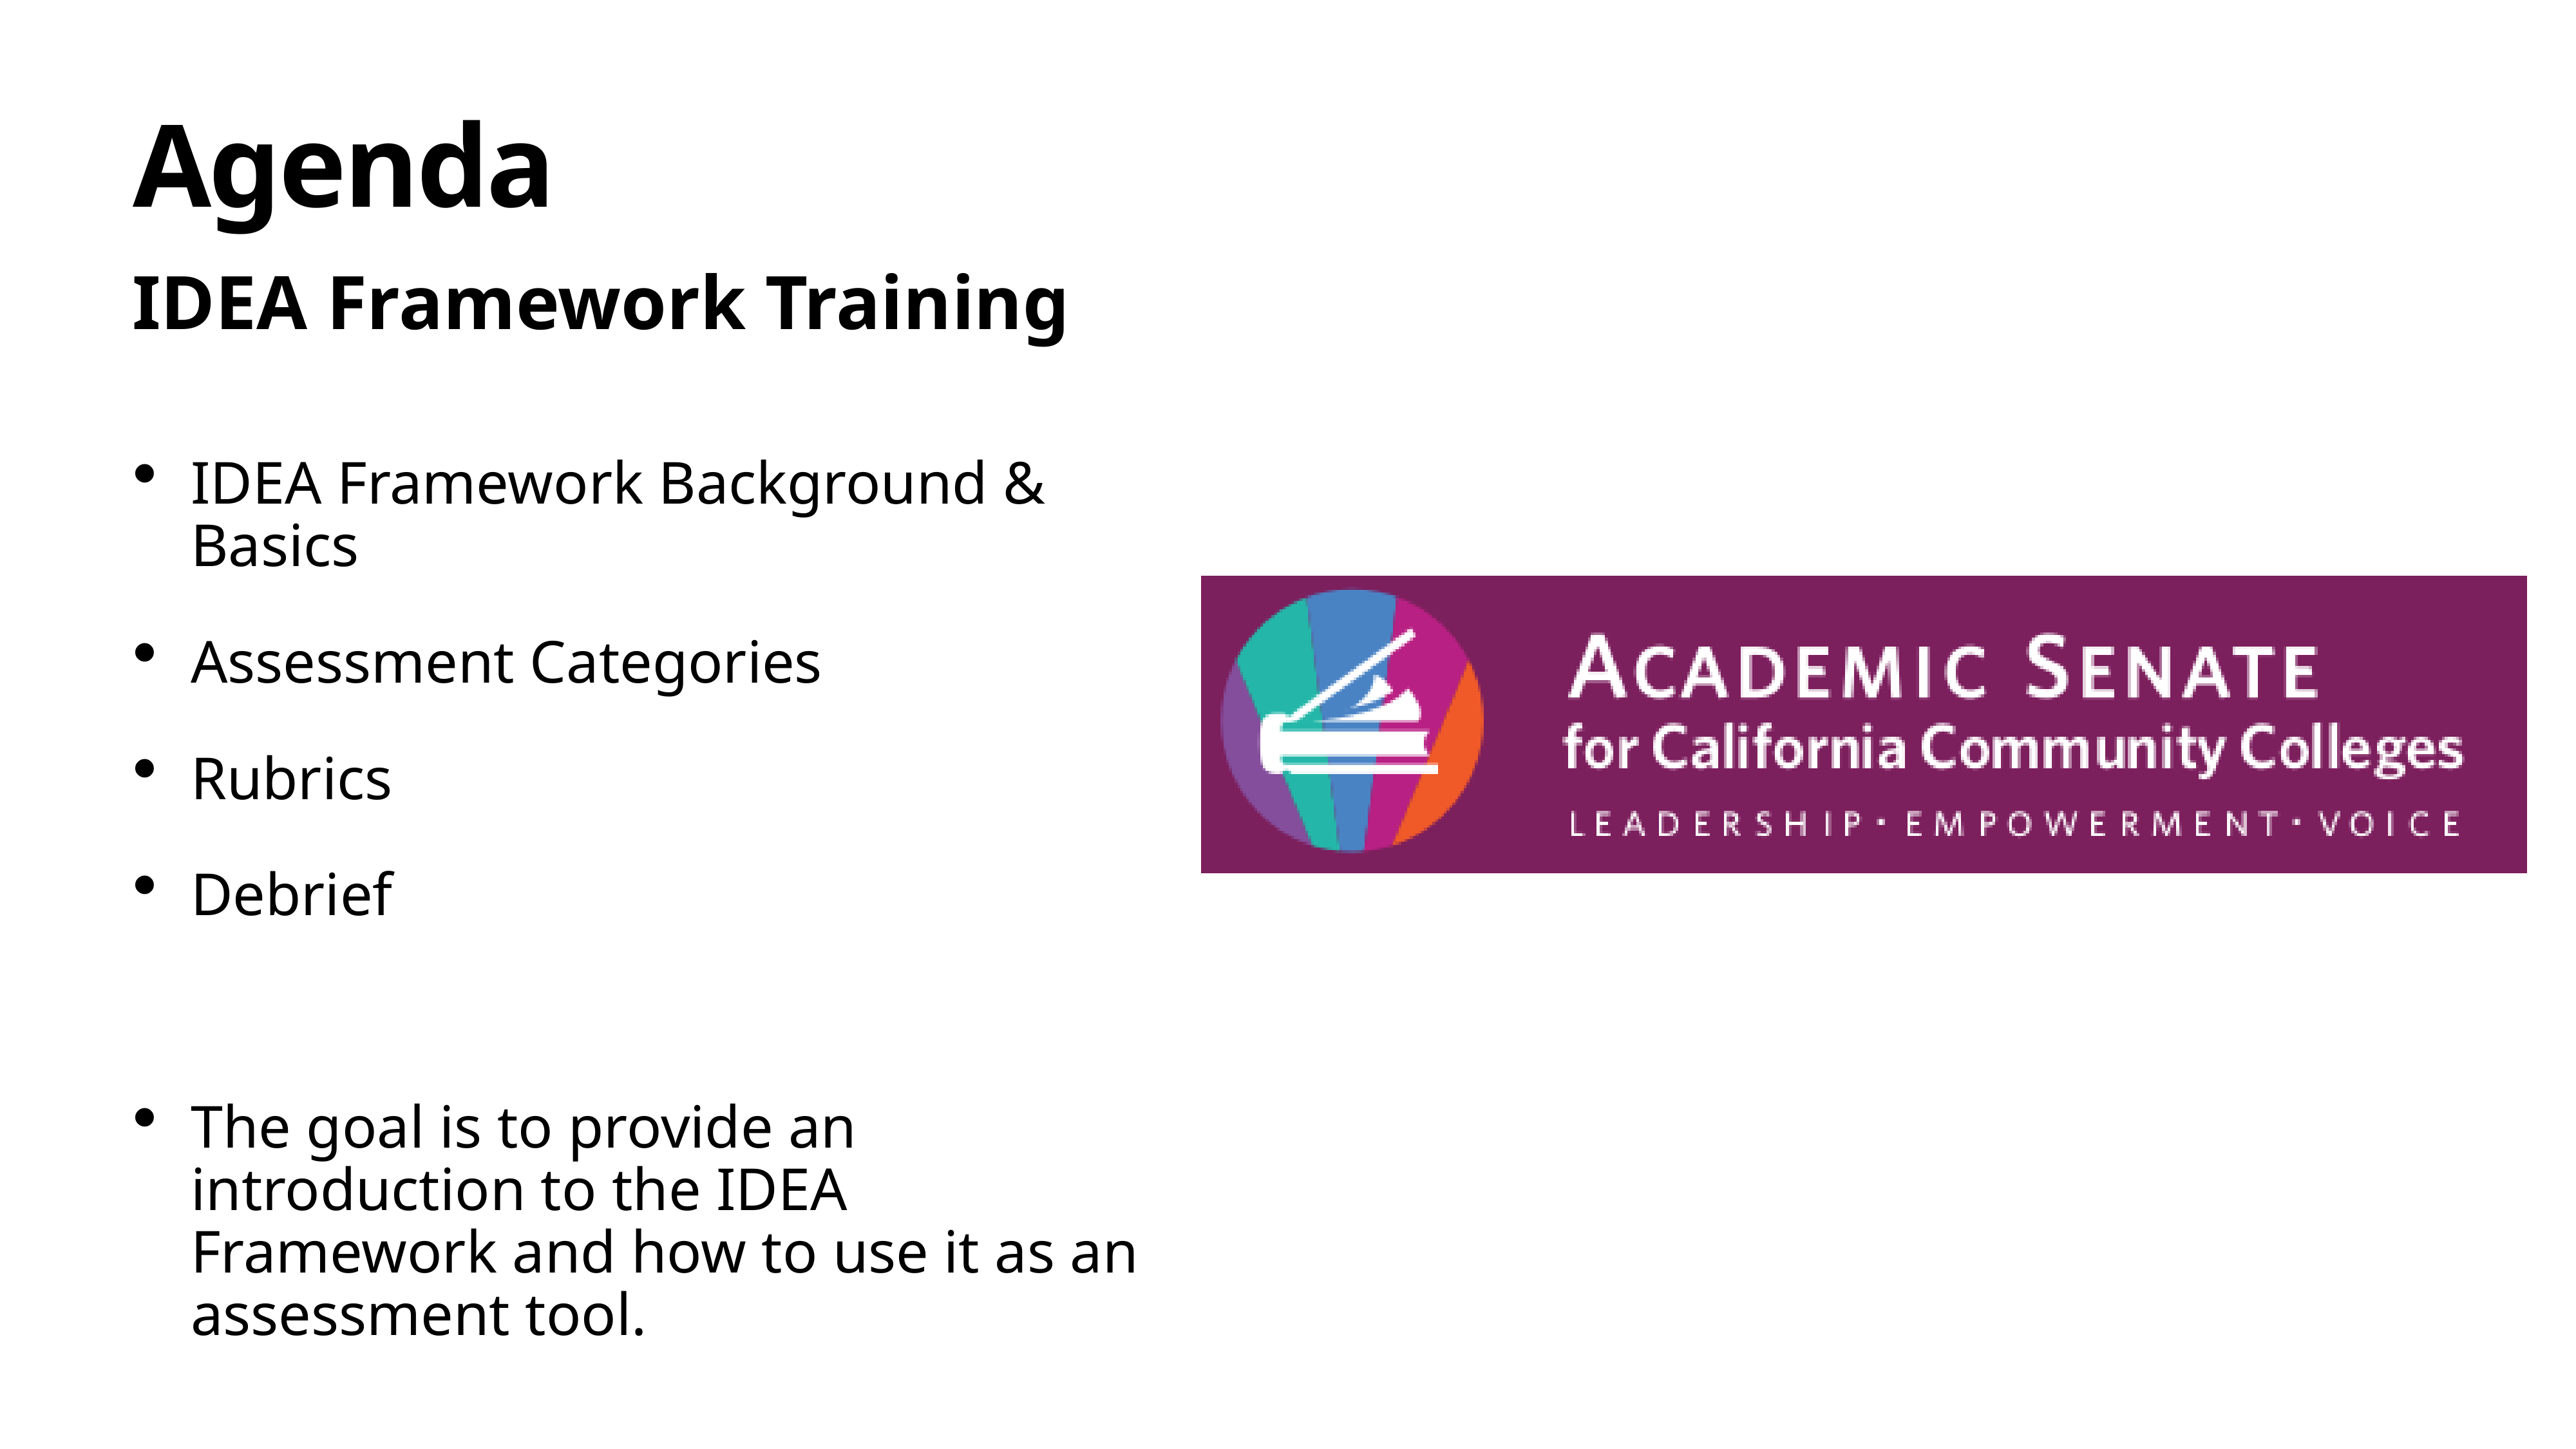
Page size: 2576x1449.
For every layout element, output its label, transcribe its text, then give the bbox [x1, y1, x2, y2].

list IDEA Framework Training [127, 266, 1161, 350]
title Agenda [127, 113, 1161, 266]
picture [1200, 576, 2528, 873]
list IDEA Framework Background & Basics Assessment Categories Rubrics Debrief The goal is to provide an introduction to the IDEA Framework and how to use it as an assessment tool. [127, 448, 1161, 1321]
